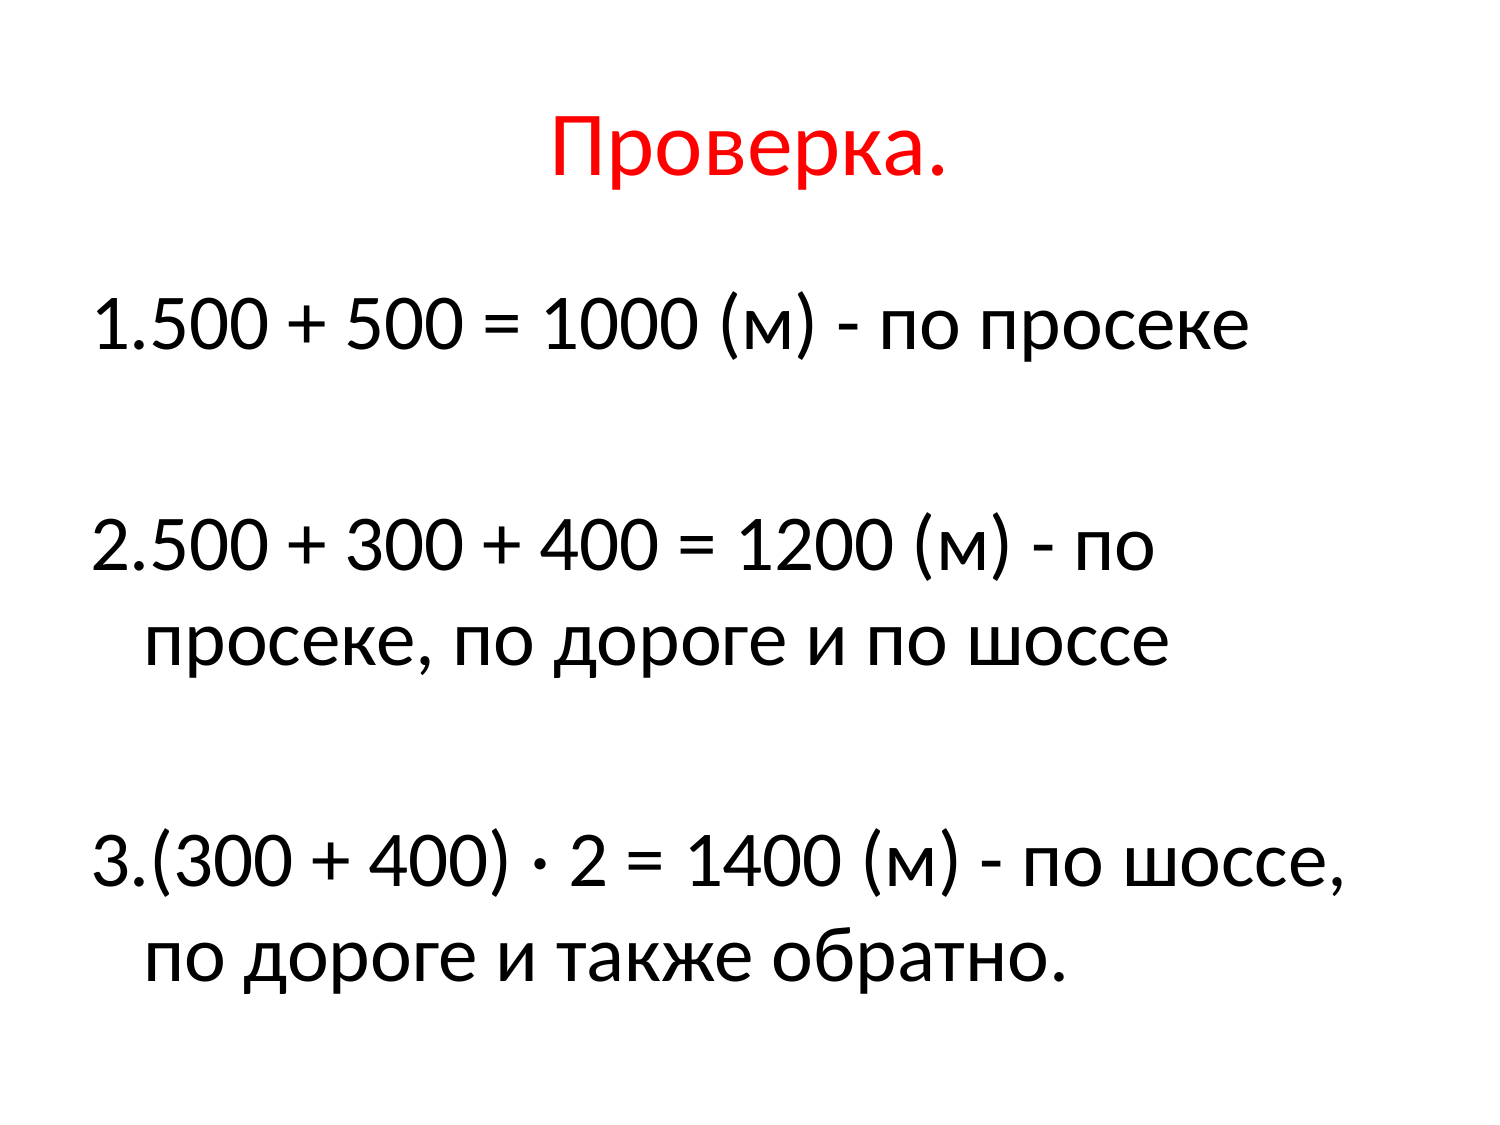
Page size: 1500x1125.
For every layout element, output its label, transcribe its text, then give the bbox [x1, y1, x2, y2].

list 1.500 + 500 = 1000 (м) - по просеке 2.500 + 300 + 400 = 1200 (м) - по просеке, по дороге и по шоссе 3.(300 + 400) · 2 = 1400 (м) - по шоссе, по дороге и также обратно. [75, 262, 1425, 1005]
title Проверка. [75, 45, 1425, 233]
